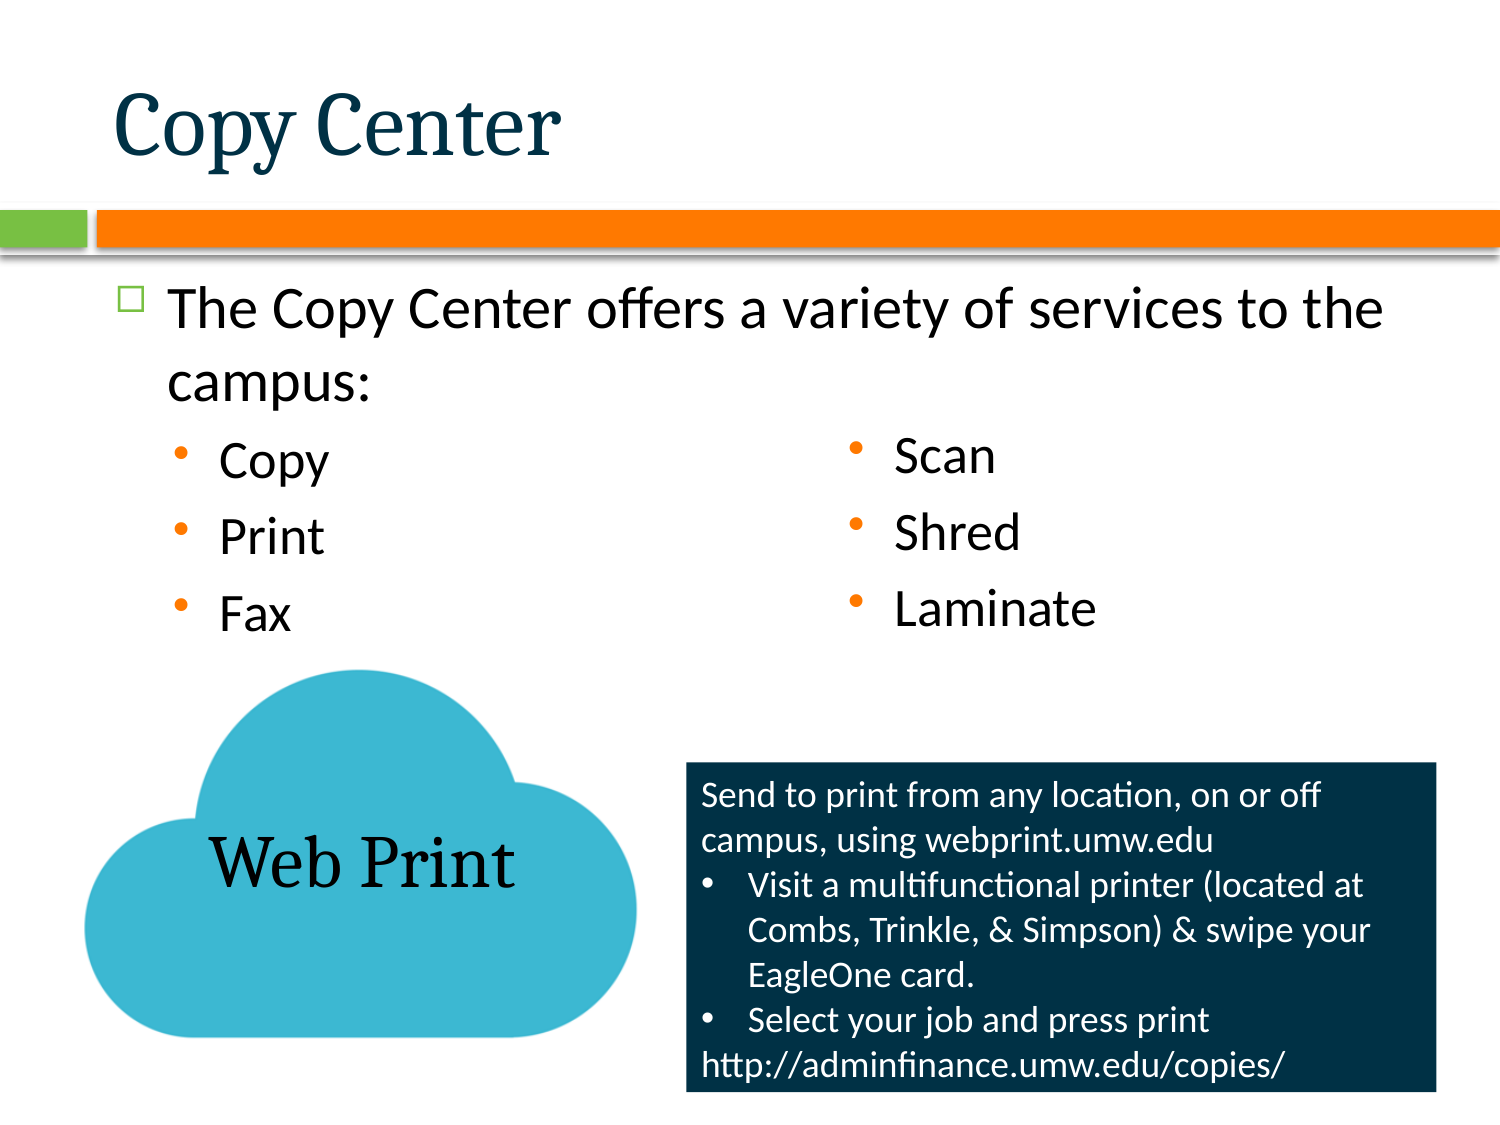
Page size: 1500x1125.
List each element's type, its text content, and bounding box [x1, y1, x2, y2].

text_box Send to print from any location, on or off campus, using webprint.umw.edu Visit a multifunctional printer (located at Combs, Trinkle, & Simpson) & swipe your EagleOne card. Select your job and press print http://adminfinance.umw.edu/copies/ [686, 762, 1437, 1093]
list Scan Shred Laminate [774, 412, 1413, 762]
picture [68, 661, 654, 1090]
list The Copy Center offers a variety of services to the campus: Copy Print Fax [99, 260, 1475, 713]
title Copy Center [99, 37, 1438, 200]
